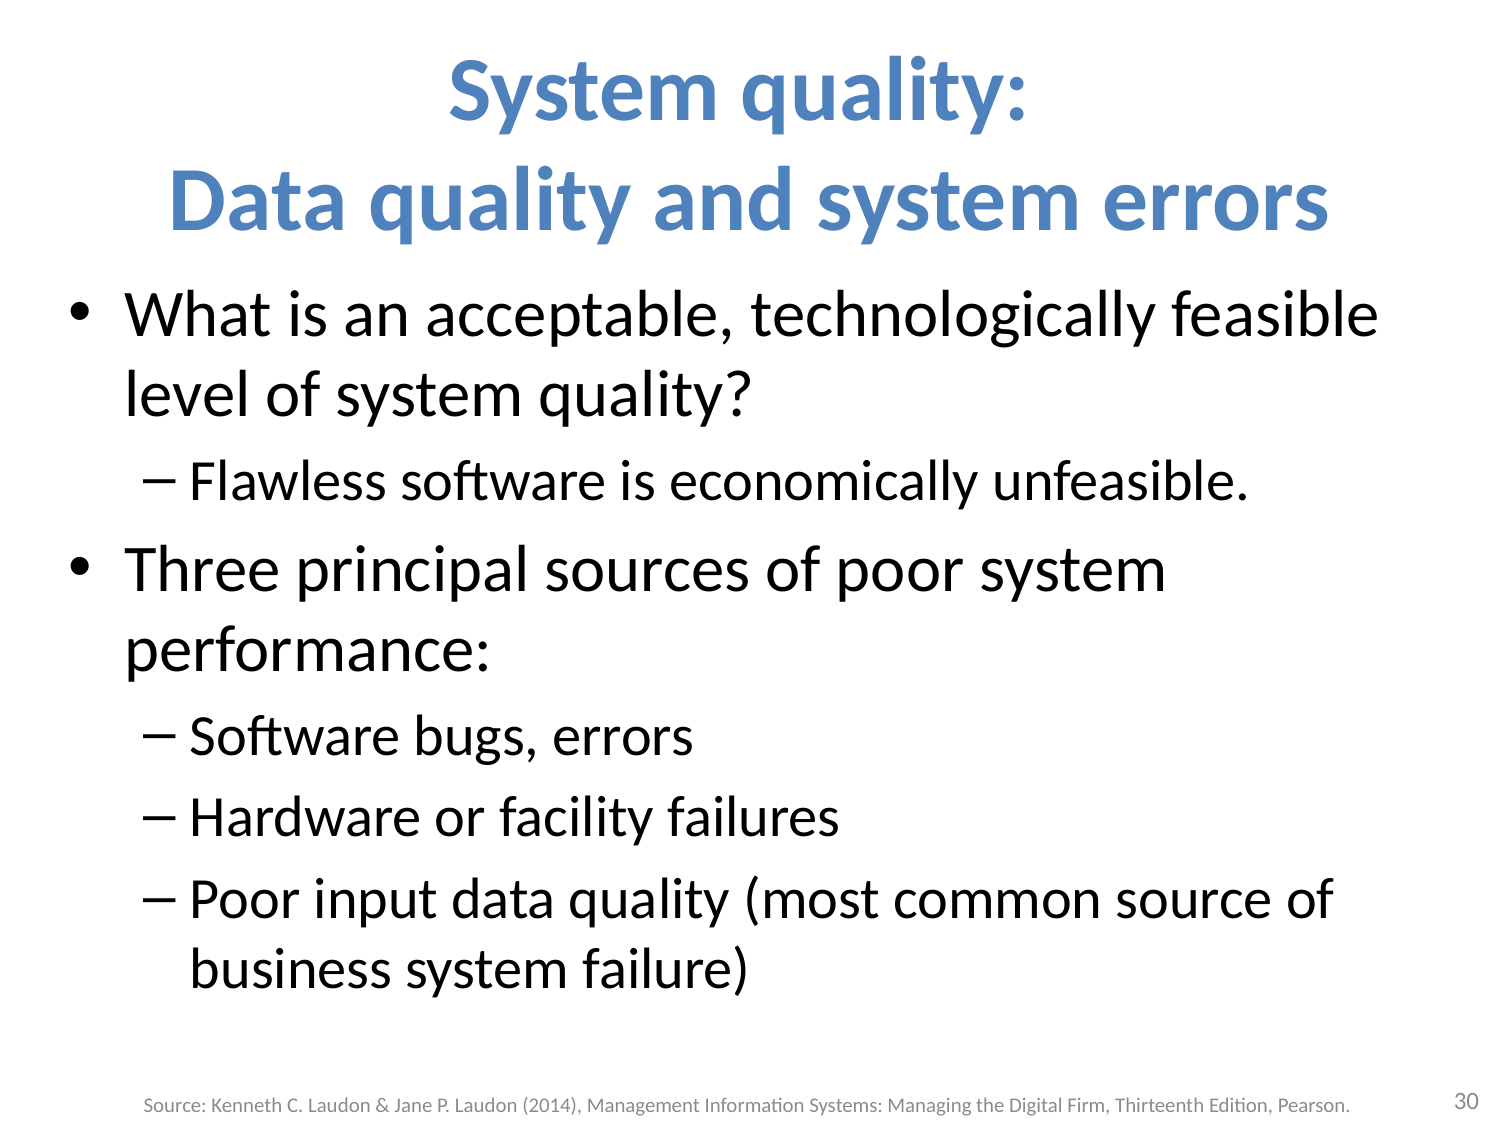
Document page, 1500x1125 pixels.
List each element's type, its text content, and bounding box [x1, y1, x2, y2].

footer Source: Kenneth C. Laudon & Jane P. Laudon (2014), Management Information Systems: Managing the Digital Firm, Thirteenth Edition, Pearson. [106, 1082, 1394, 1125]
title System quality: Data quality and system errors [75, 45, 1425, 233]
slide_number 30 [1144, 1069, 1495, 1125]
list What is an acceptable, technologically feasible level of system quality? Flawless software is economically unfeasible. Three principal sources of poor system performance: Software bugs, errors Hardware or facility failures Poor input data quality (most common source of business system failure) [53, 262, 1459, 1005]
